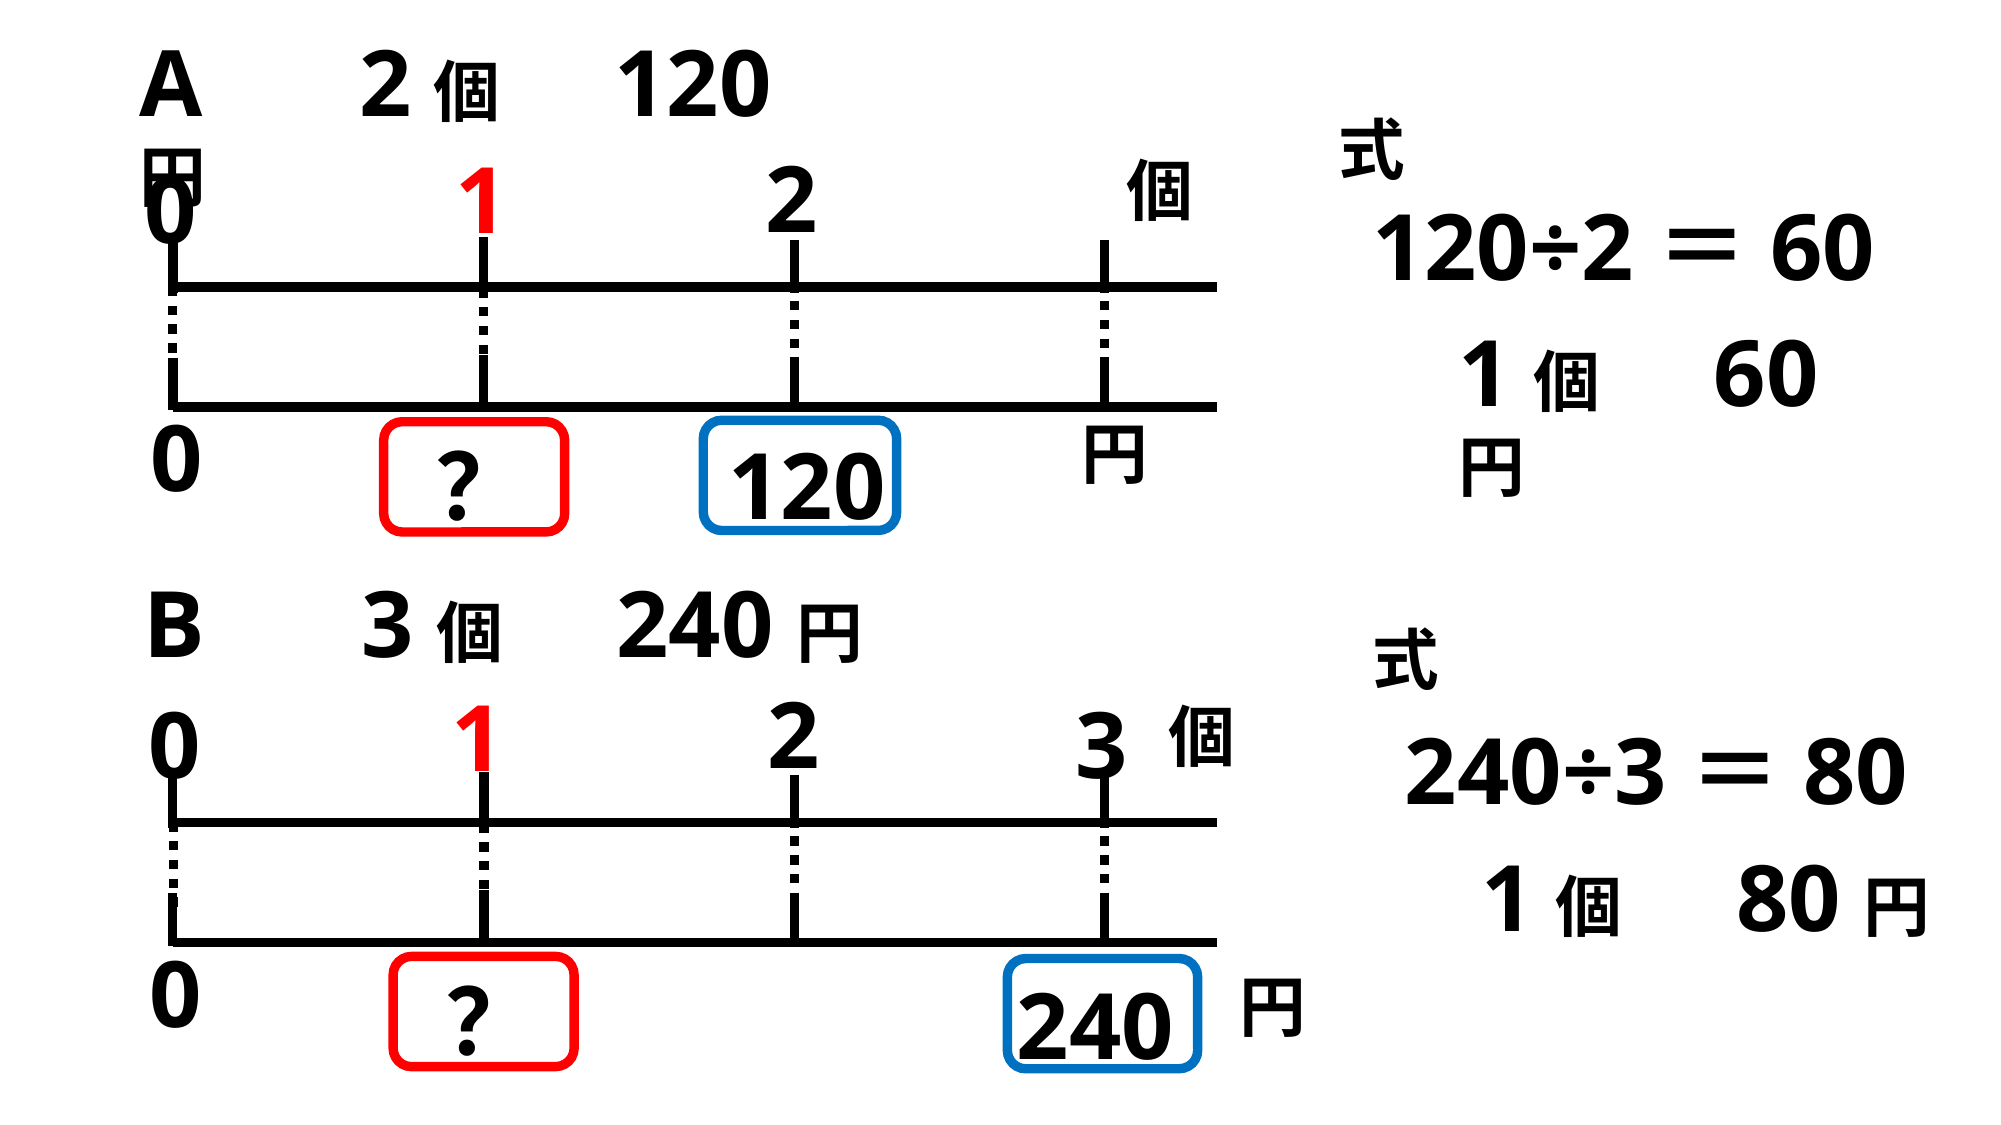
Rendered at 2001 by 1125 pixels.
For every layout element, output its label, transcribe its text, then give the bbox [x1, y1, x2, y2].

text_box 240÷3＝80 [1390, 706, 1970, 831]
text_box 0 [129, 144, 230, 270]
text_box A 2個 120円 [124, 17, 839, 223]
text_box 3 [1060, 679, 1159, 805]
text_box 0 [135, 392, 235, 518]
text_box 1個 80円 [1466, 832, 1956, 957]
text_box [392, 955, 561, 1068]
text_box 0 [134, 927, 235, 1053]
text_box ？ [420, 421, 553, 547]
text_box 式 [1323, 100, 1458, 195]
text_box 式 [1357, 610, 1492, 705]
text_box [382, 420, 549, 534]
text_box [563, 956, 576, 1067]
text_box [1193, 963, 1199, 1065]
text_box 1 [437, 672, 528, 797]
text_box 2 [752, 669, 849, 795]
text_box 個 [1112, 141, 1231, 236]
text_box ？ [430, 956, 563, 1082]
text_box 120÷2＝60 [1357, 181, 1937, 306]
text_box 1 [440, 134, 540, 260]
text_box 0 [133, 683, 233, 804]
text_box B 3個 240円 [128, 558, 916, 683]
text_box 240 [1002, 960, 1193, 1086]
text_box 2 [750, 133, 839, 258]
text_box 個 [1153, 687, 1272, 783]
text_box 120 [713, 420, 907, 546]
text_box 1個 60円 [1444, 307, 1916, 513]
text_box [553, 422, 566, 532]
text_box 円 [1066, 408, 1172, 500]
text_box [702, 421, 713, 530]
text_box 円 [1224, 957, 1330, 1053]
